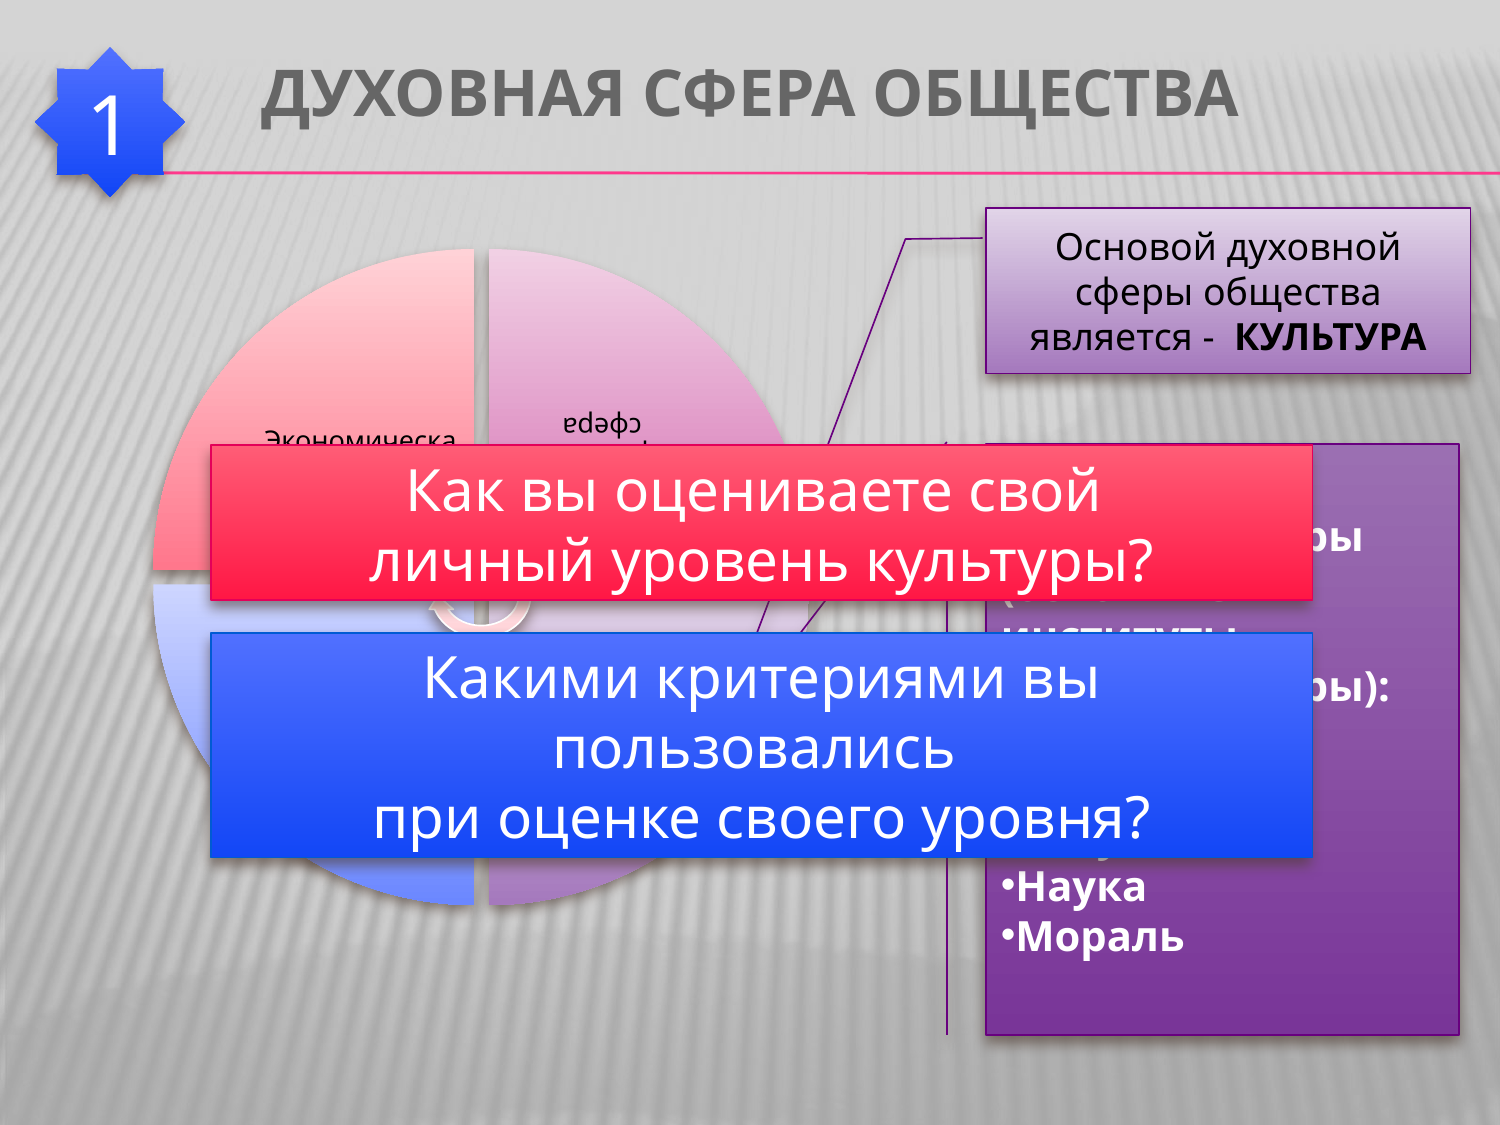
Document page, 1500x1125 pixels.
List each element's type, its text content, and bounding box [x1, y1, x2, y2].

text_box Элементы духовной сферы (основные институты духовной сферы): Религия Образование Искусство Наука Мораль [985, 443, 1460, 1036]
text_box 1 [35, 46, 186, 146]
text_box Как вы оцениваете свой личный уровень культуры? [970, 444, 1313, 601]
text_box Какими критериями вы пользовались при оценке своего уровня? [970, 632, 1313, 858]
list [0, 148, 963, 1006]
text_box Основой духовной сферы общества является - КУЛЬТУРА [985, 207, 1471, 374]
title Духовная сфера общества [75, 45, 1425, 138]
